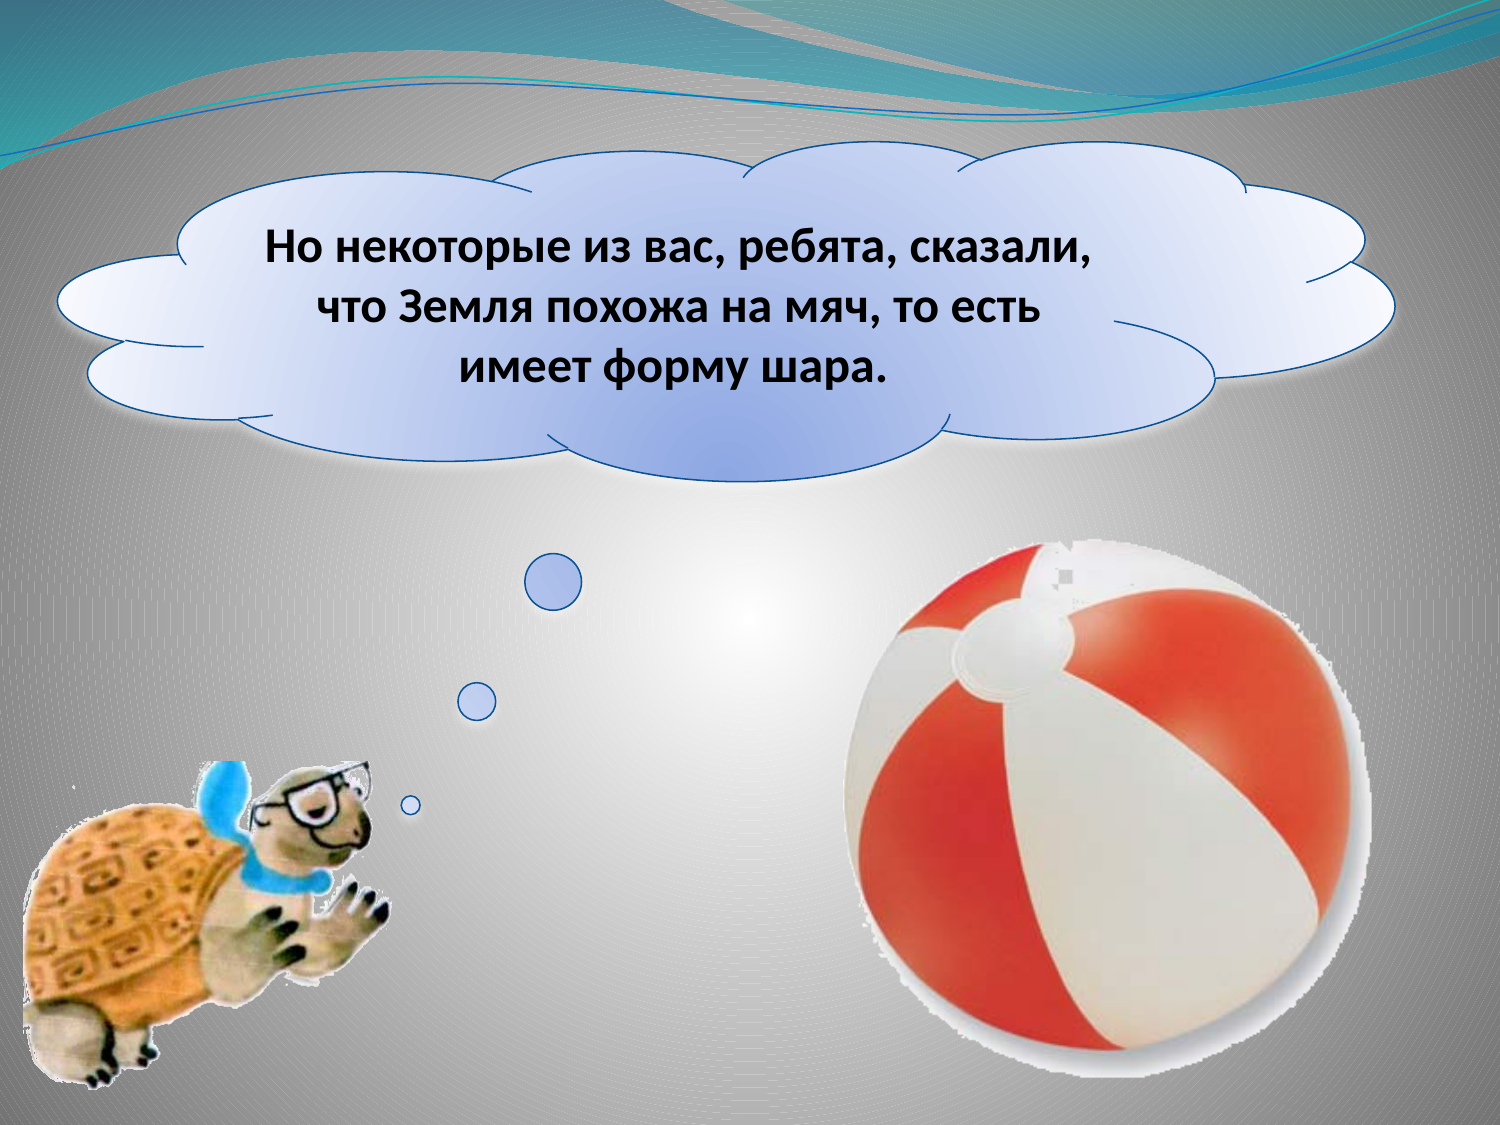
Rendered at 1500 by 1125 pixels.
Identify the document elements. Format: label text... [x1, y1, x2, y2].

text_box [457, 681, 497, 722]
text_box Но некоторые из вас, ребята, сказали, что Земля похожа на мяч, то есть имеет форму шара. [524, 552, 583, 612]
picture [843, 527, 1390, 1088]
text_box Но некоторые из вас, ребята, сказали, что Земля похожа на мяч, то есть имеет форму шара. [56, 140, 1396, 483]
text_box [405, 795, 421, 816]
picture [23, 761, 399, 1098]
